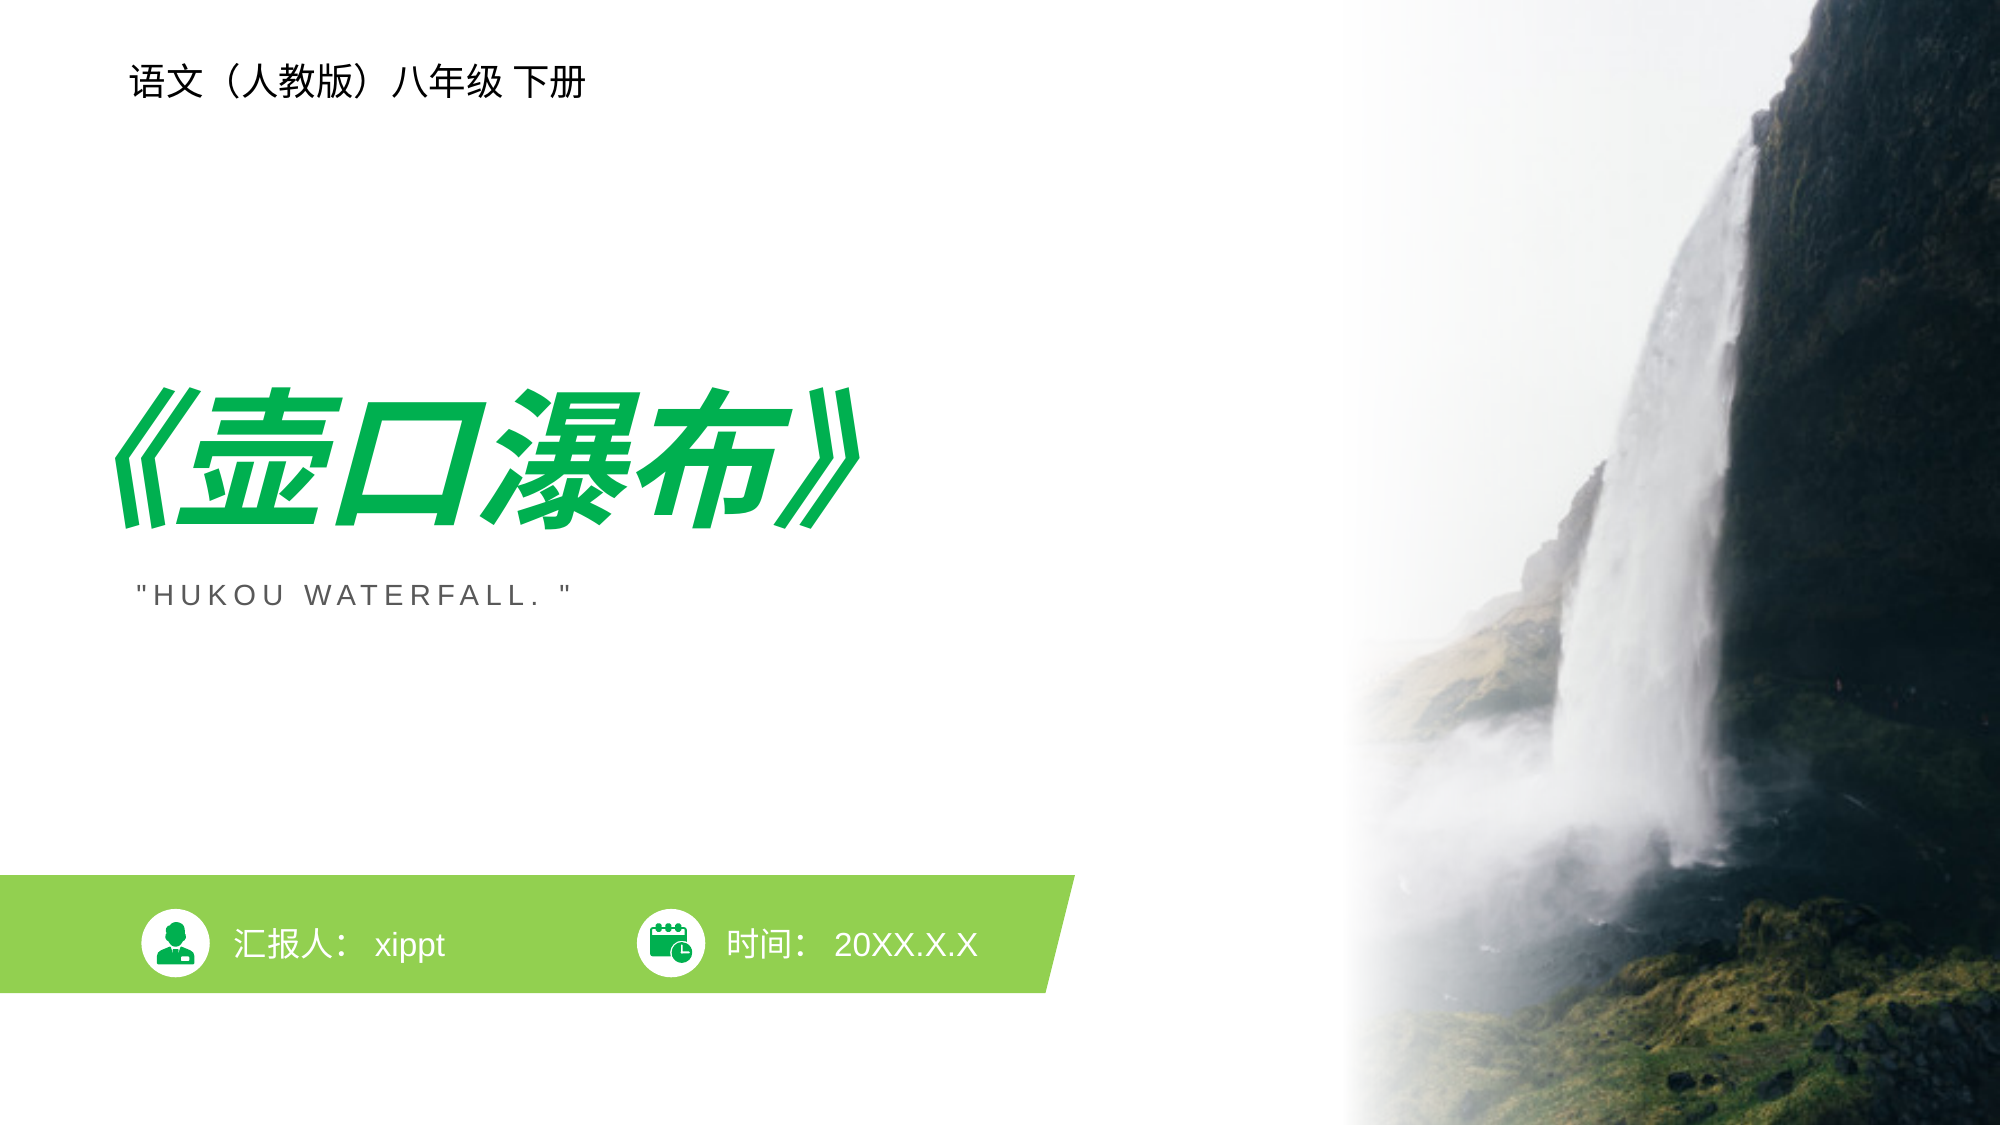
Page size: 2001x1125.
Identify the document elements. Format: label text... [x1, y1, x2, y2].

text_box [141, 908, 210, 978]
text_box 《壶口瀑布》 [8, 357, 1145, 553]
text_box 语文（人教版）八年级 下册 [84, 50, 602, 111]
text_box [0, 874, 1077, 995]
picture [1249, 0, 2000, 1125]
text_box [636, 908, 706, 978]
text_box 汇报人：xippt [218, 915, 461, 971]
text_box "HUKOU WATERFALL. " [121, 569, 1097, 619]
text_box 时间：20XX.X.X [711, 915, 994, 971]
text_box [0, 0, 1249, 1125]
